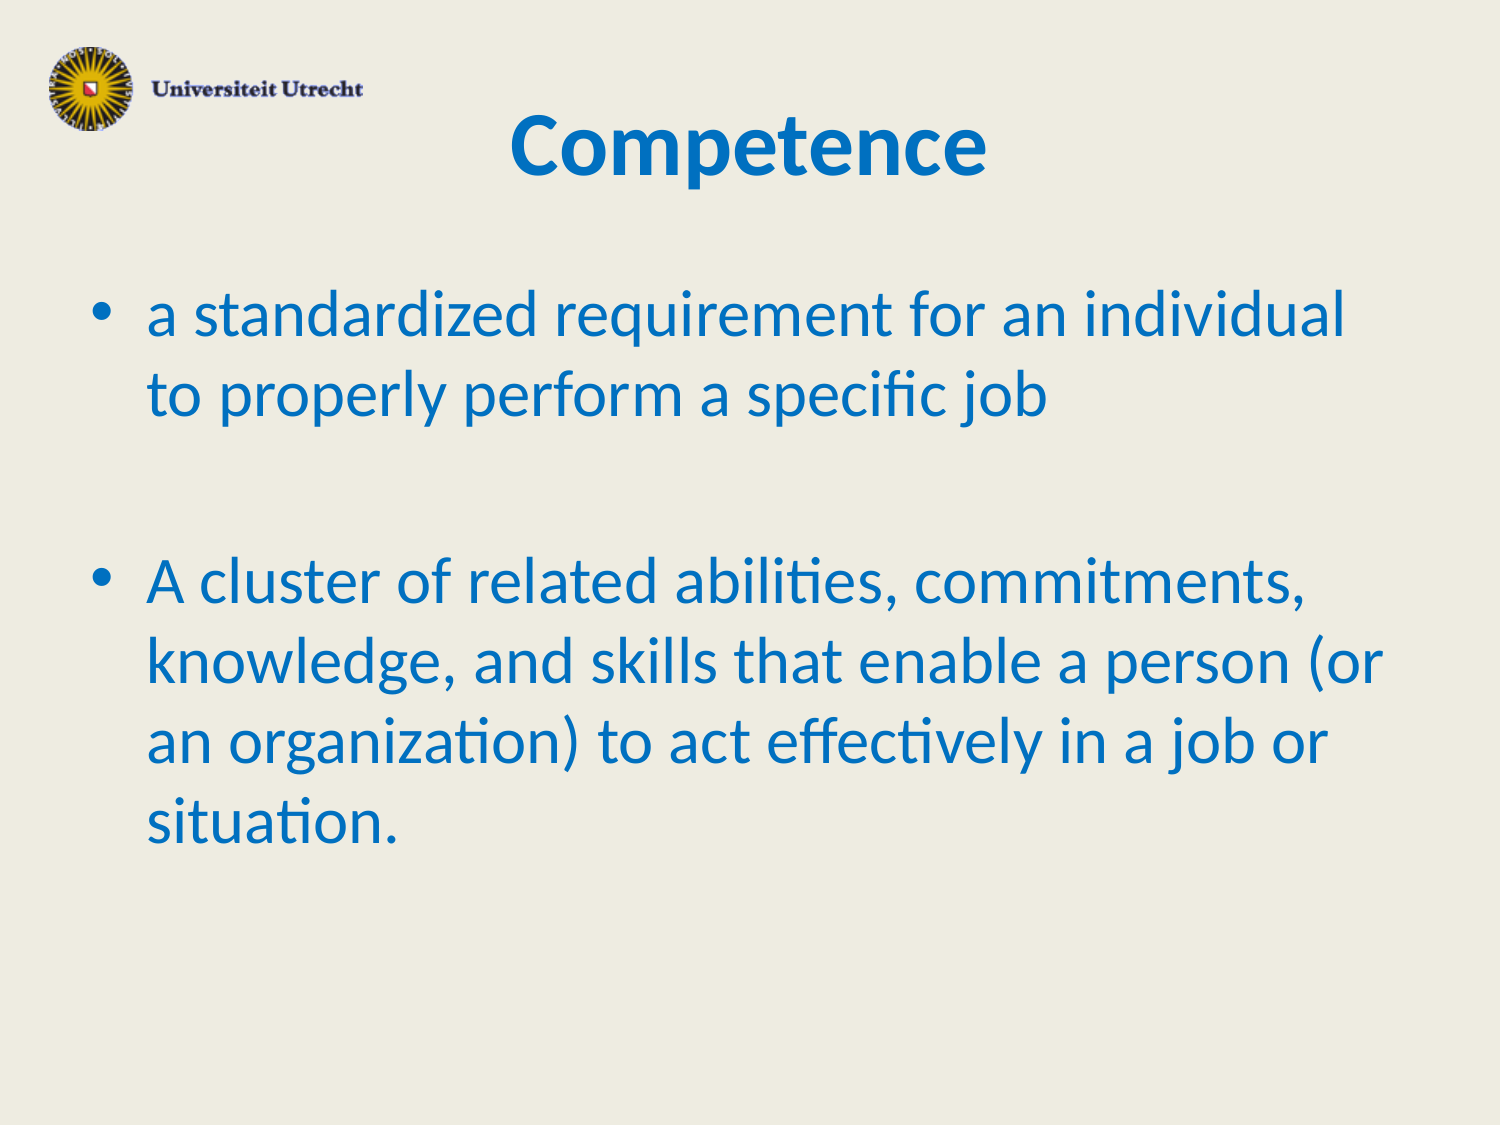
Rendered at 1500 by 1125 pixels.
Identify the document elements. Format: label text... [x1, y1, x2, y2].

list a standardized requirement for an individual to properly perform a specific job A cluster of related abilities, commitments, knowledge, and skills that enable a person (or an organization) to act effectively in a job or situation. [75, 262, 1425, 1005]
picture [49, 47, 75, 131]
title Competence [75, 45, 1425, 233]
